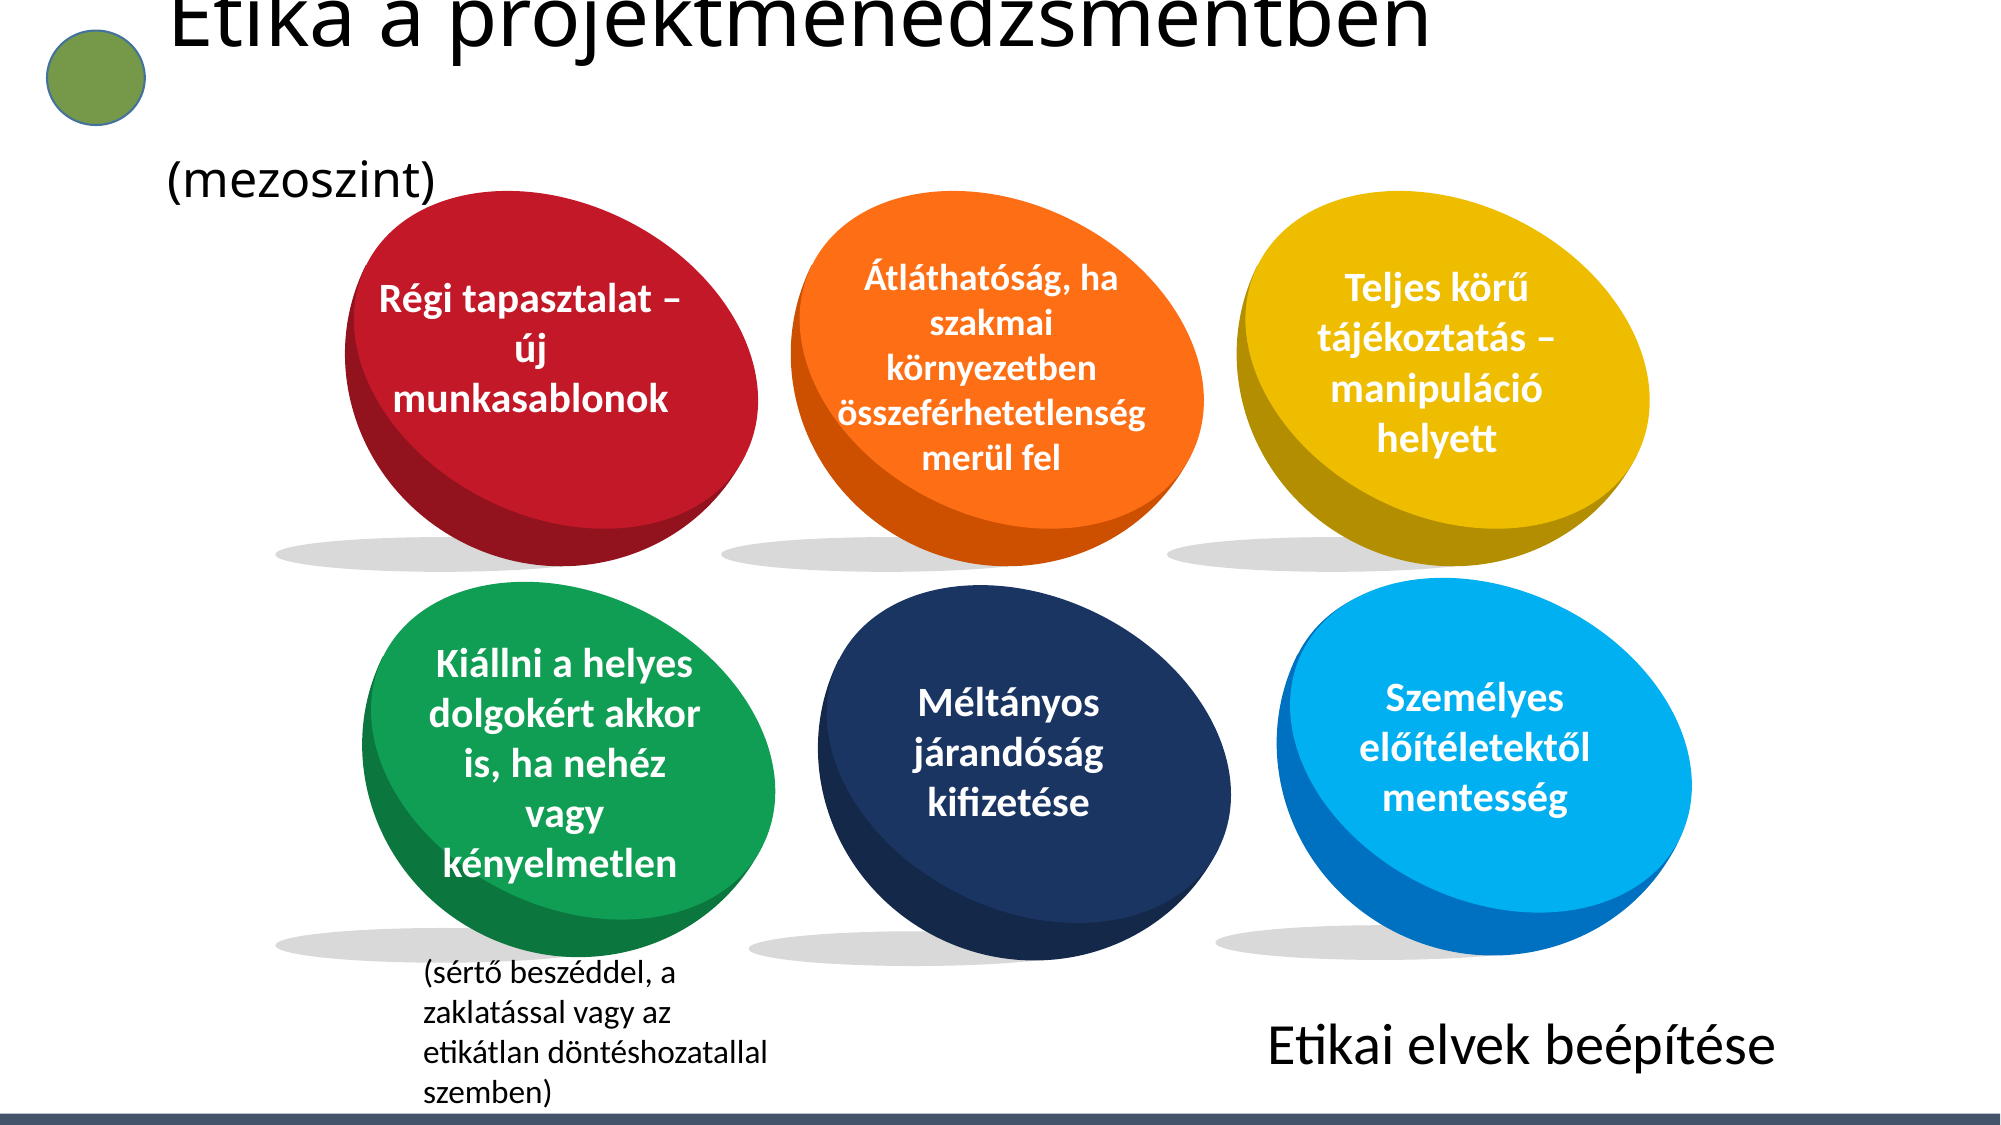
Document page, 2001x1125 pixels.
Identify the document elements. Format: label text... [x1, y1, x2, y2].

title Etika a projektmenedzsmentben (mezoszint) [152, 28, 1452, 156]
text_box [275, 190, 1702, 967]
list Etikai elvek beépítése [1252, 1007, 1856, 1065]
text_box (sértő beszéddel, a zaklatással vagy az etikátlan döntéshozatallal szemben) [408, 967, 809, 1118]
text_box [47, 30, 145, 126]
